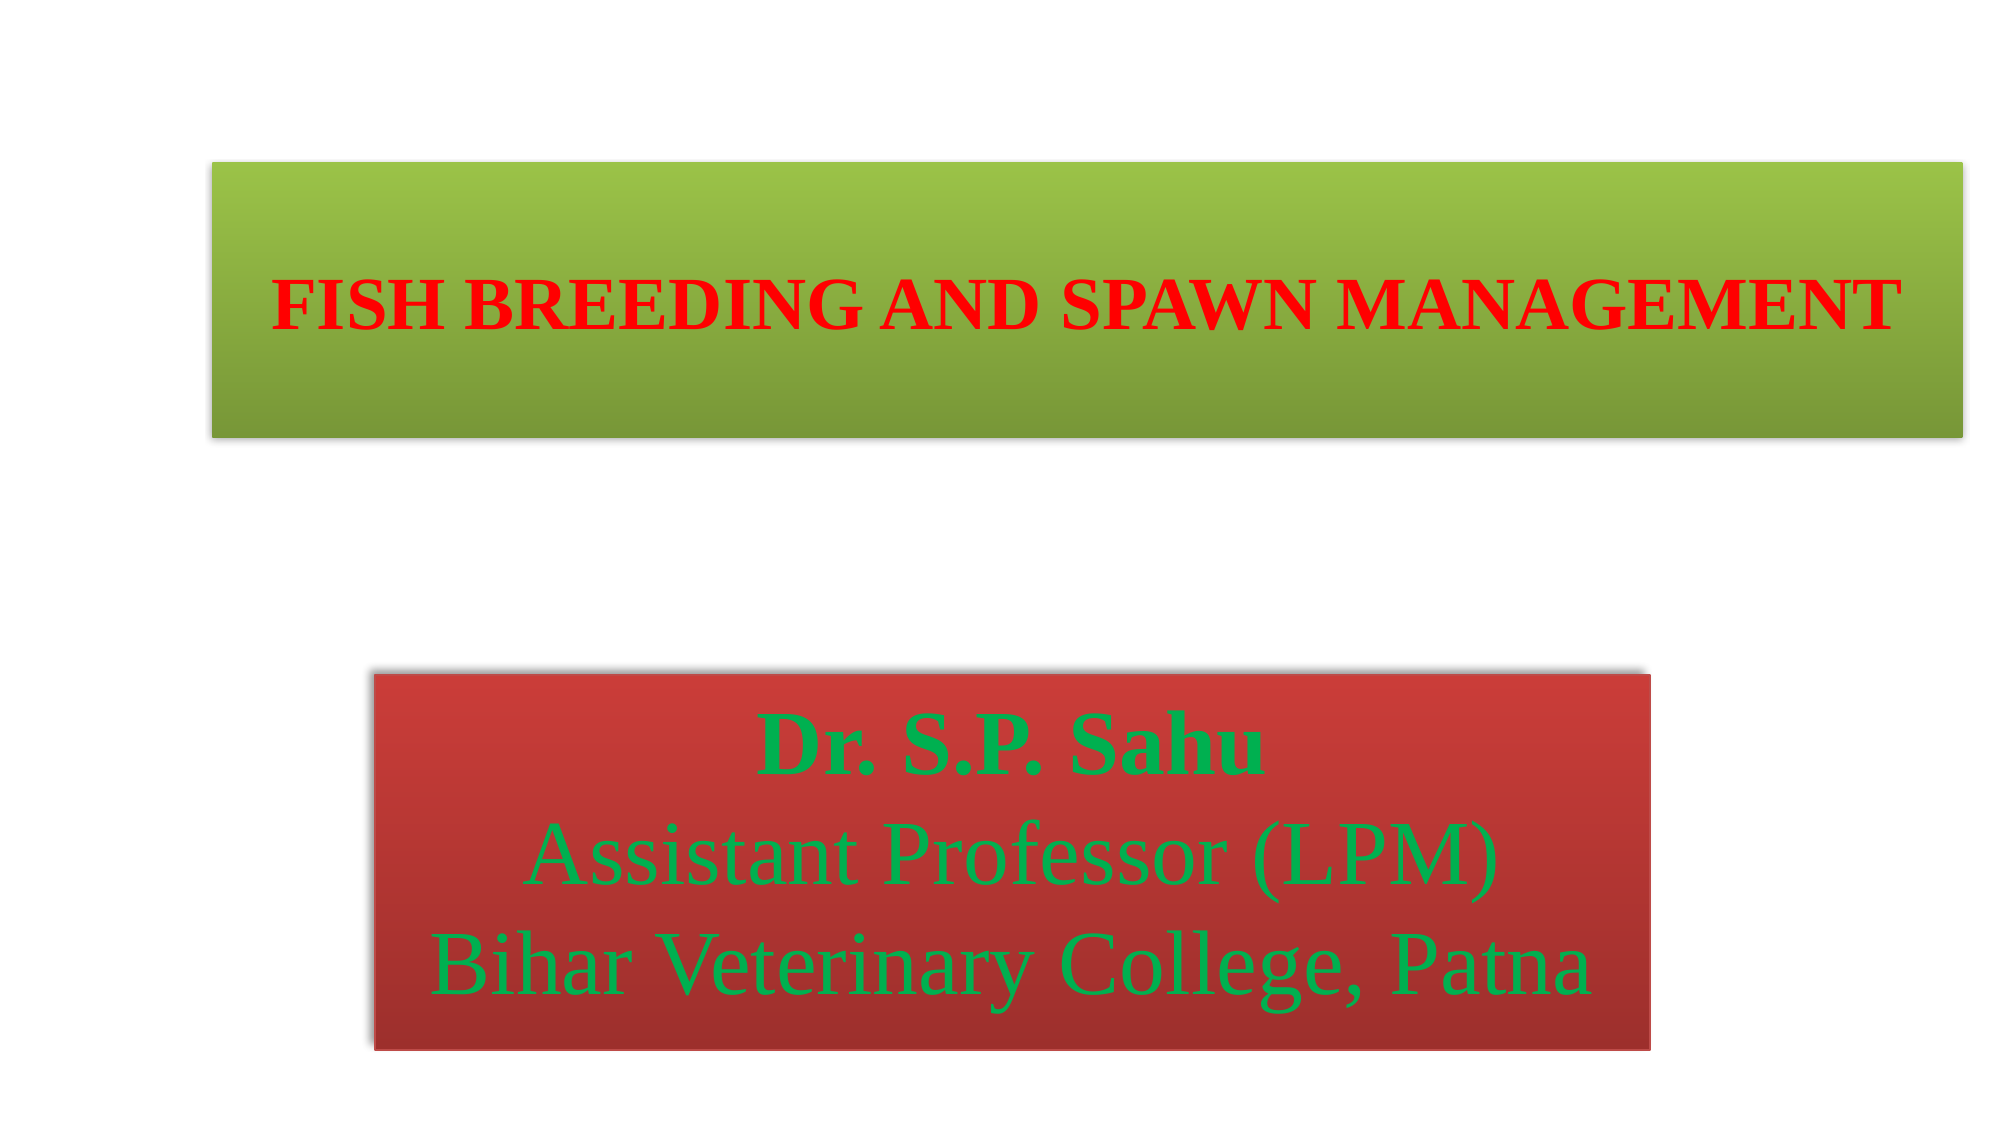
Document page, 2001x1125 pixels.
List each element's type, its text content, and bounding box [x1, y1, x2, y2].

title FISH BREEDING AND SPAWN MANAGEMENT [212, 162, 1963, 438]
subtitle Dr. S.P. Sahu Assistant Professor (LPM) Bihar Veterinary College, Patna [374, 674, 1651, 1051]
